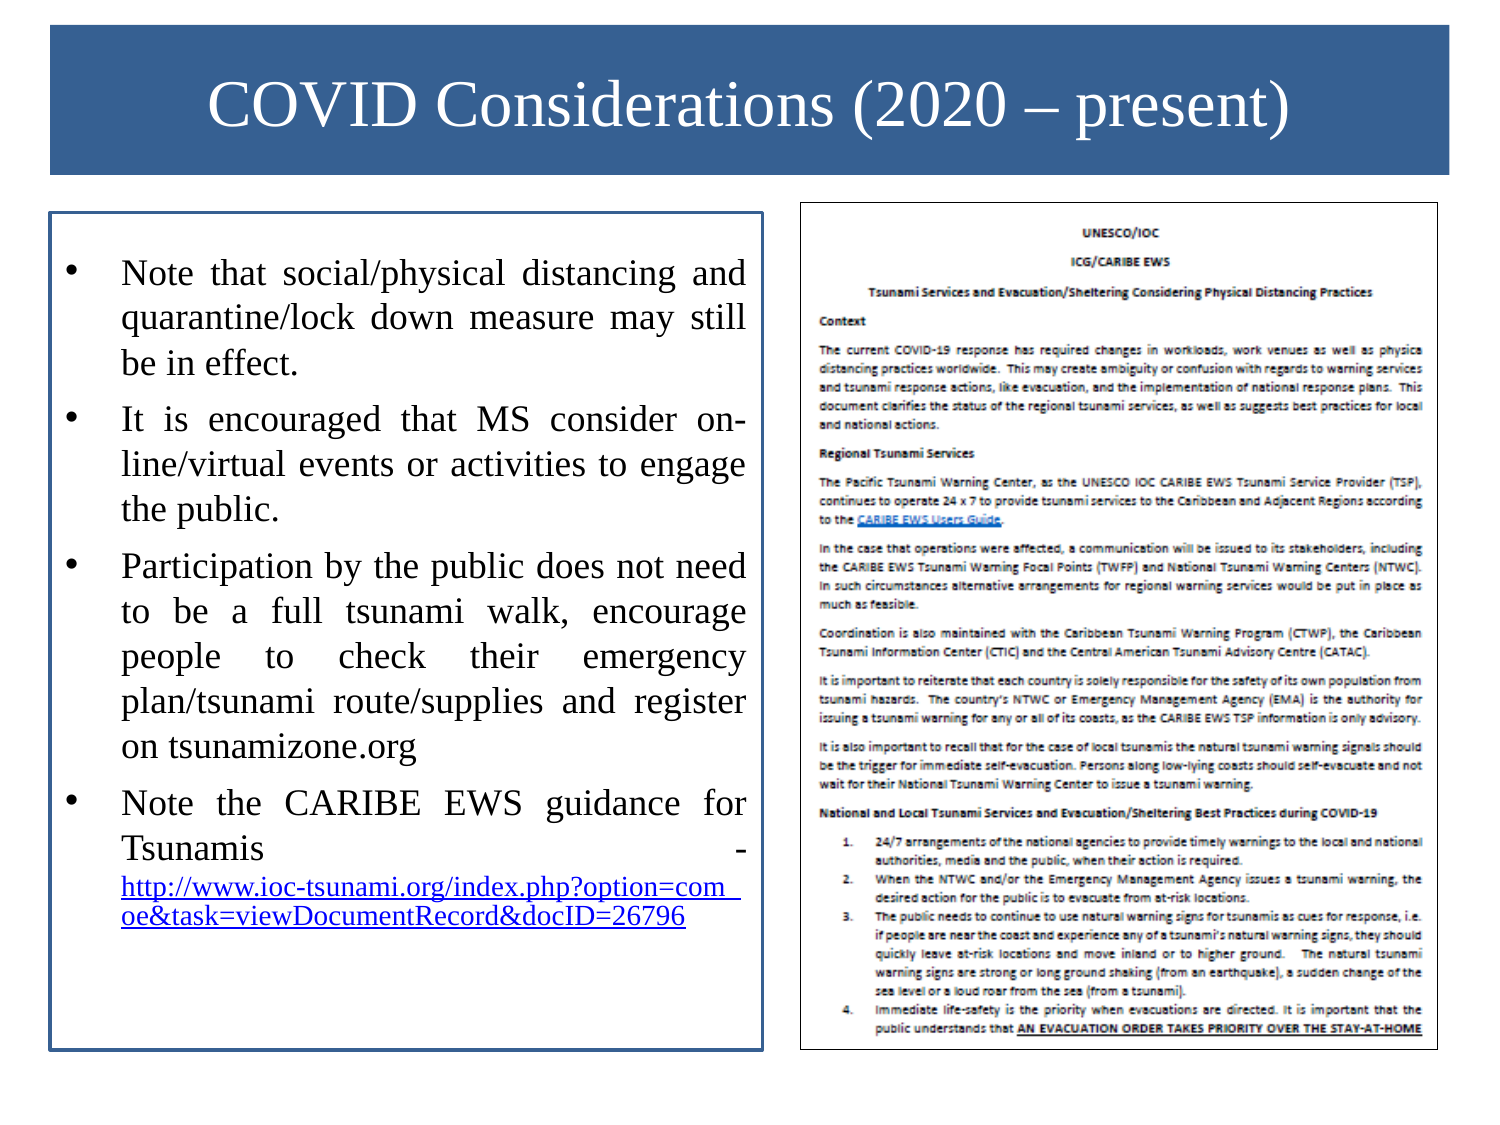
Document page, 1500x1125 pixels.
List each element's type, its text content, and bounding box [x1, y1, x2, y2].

title COVID Considerations (2020 – present) [50, 24, 1450, 175]
picture [799, 201, 1438, 1051]
list Note that social/physical distancing and quarantine/lock down measure may still be in effect. It is encouraged that MS consider on-line/virtual events or activities to engage the public. Participation by the public does not need to be a full tsunami walk, encourage people to check their emergency plan/tsunami route/supplies and register on tsunamizone.org Note the CARIBE EWS guidance for Tsunamis - http://www.ioc-tsunami.org/index.php?option=com_oe&task=viewDocumentRecord&docID=26796 [50, 212, 763, 1050]
